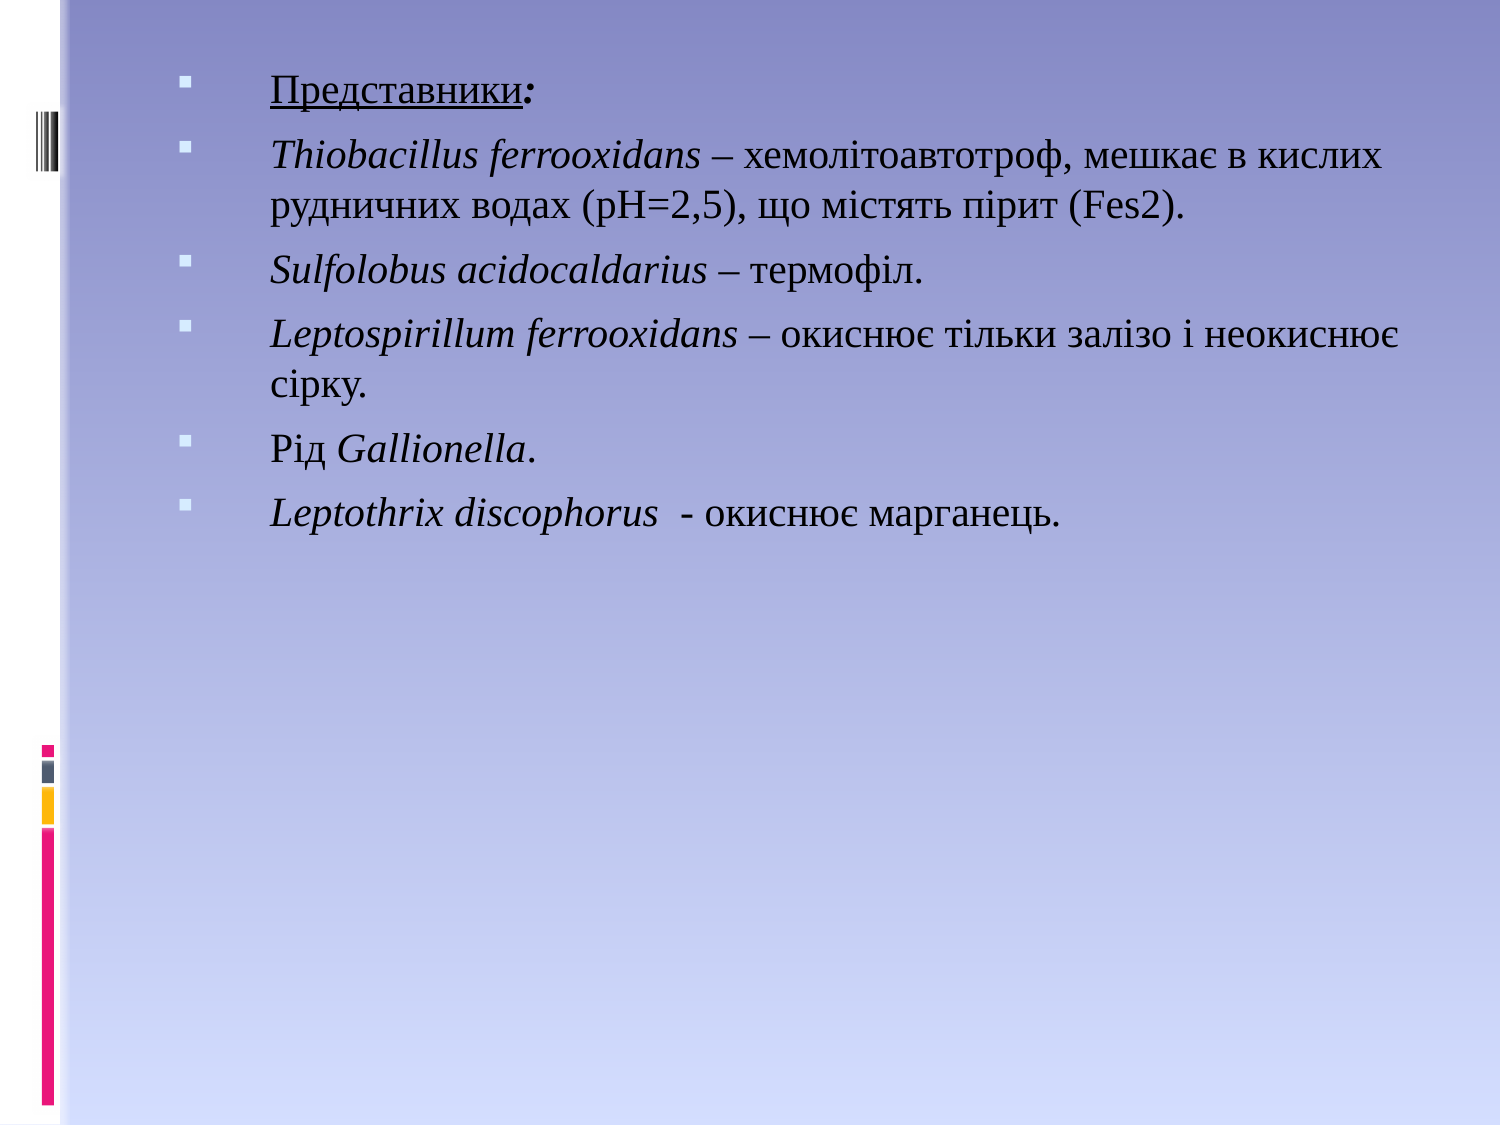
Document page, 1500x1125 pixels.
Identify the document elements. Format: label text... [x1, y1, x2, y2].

list Представники: Thiobacillus ferrooxidans – хемолітоавтотроф, мешкає в кислих рудничних водах (pН=2,5), що містять пірит (Fes2). Sulfolobus acidocaldarius – термофіл. Leptospirillum ferrooxidans – окиснює тільки залізо і неокиснює сірку. Рід Gallionella. Leptothrix discophorus - окиснює марганець. [149, 54, 1426, 1043]
